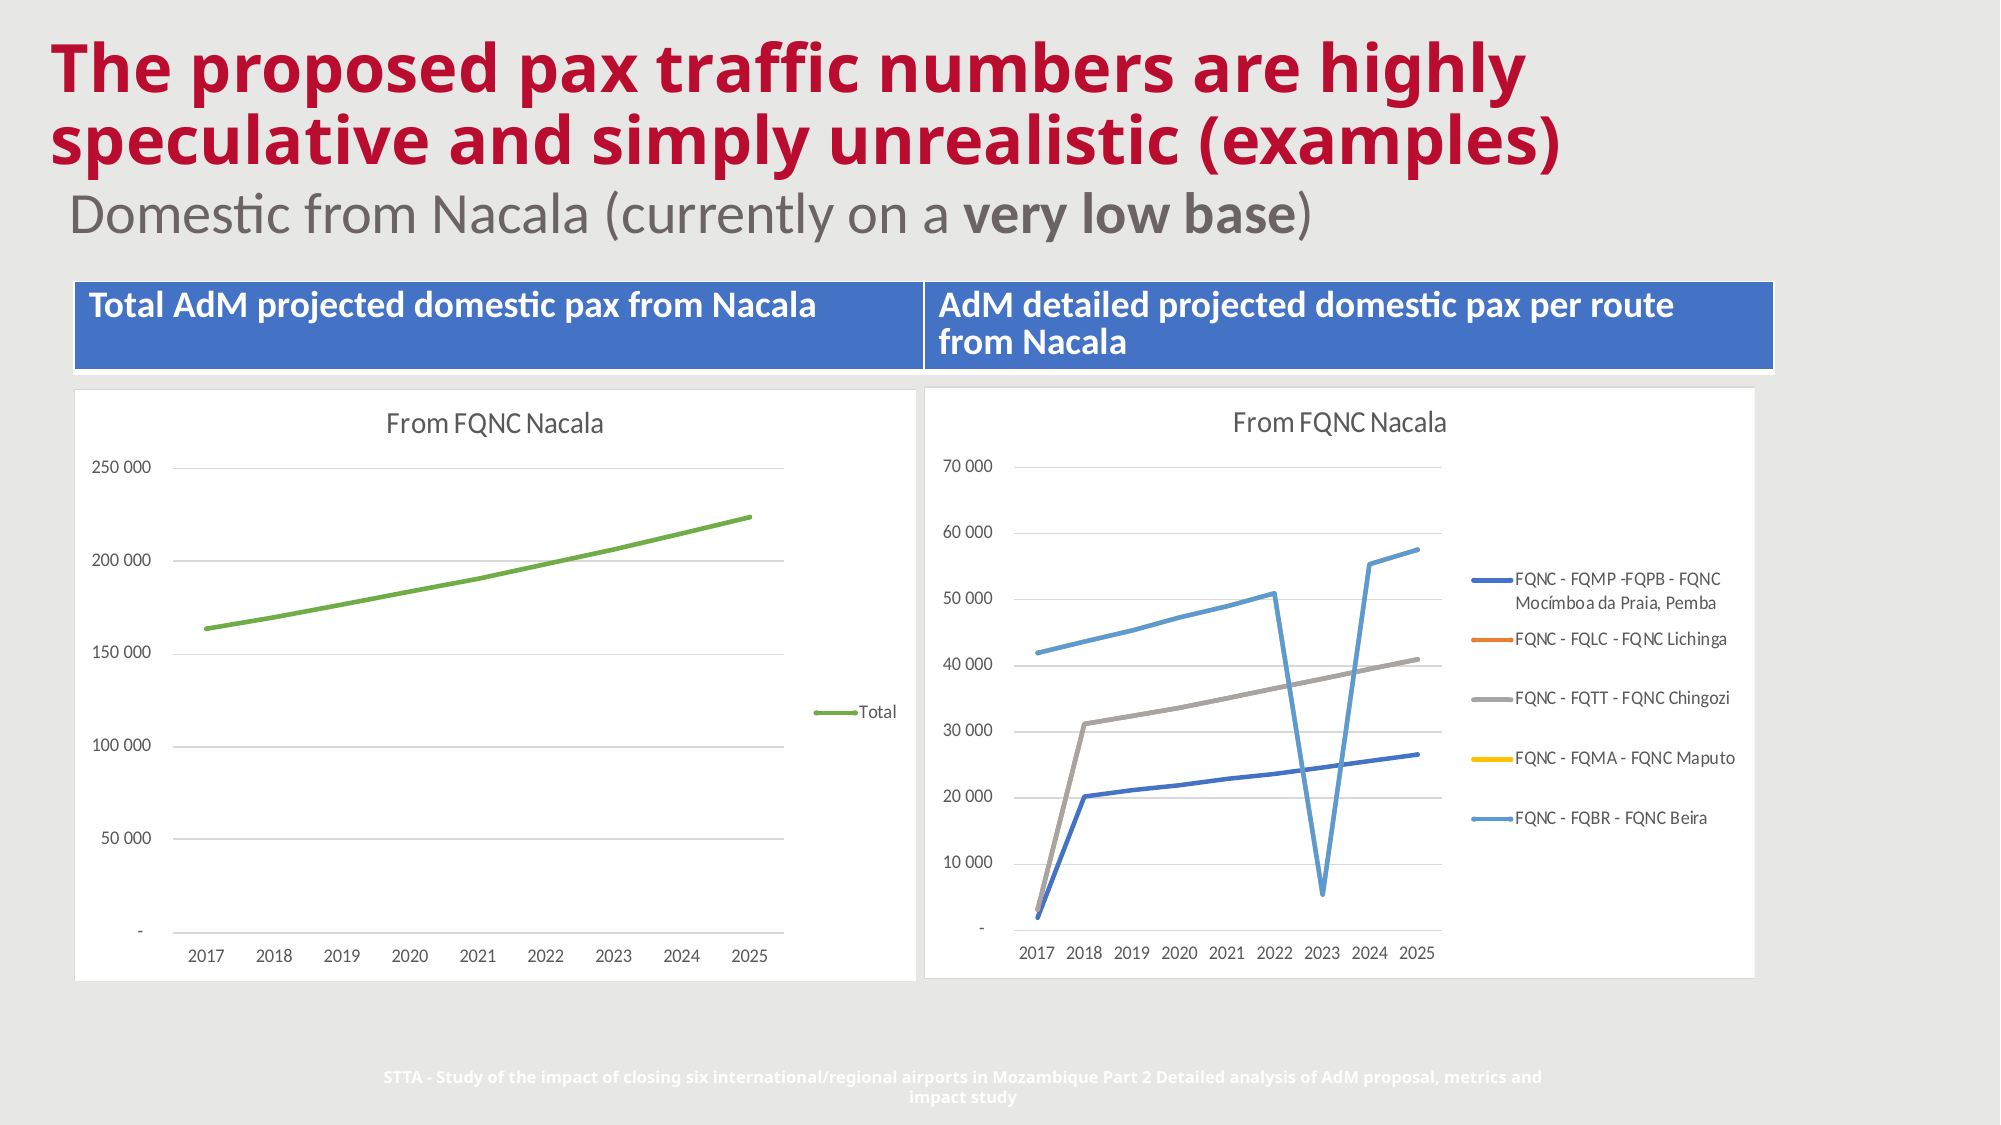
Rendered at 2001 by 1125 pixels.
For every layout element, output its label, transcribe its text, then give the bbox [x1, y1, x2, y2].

picture [73, 388, 917, 981]
table_header Total AdM projected domestic pax from Nacala [75, 282, 923, 369]
title The proposed pax traffic numbers are highly speculative and simply unrealistic (examples) [35, 25, 1891, 187]
picture [923, 385, 1755, 979]
footer STTA - Study of the impact of closing six international/regional airports in Mozambique Part 2 Detailed analysis of AdM proposal, metrics and impact study [342, 1049, 1584, 1125]
list Domestic from Nacala (currently on a very low base) [54, 187, 1755, 280]
table_header AdM detailed projected domestic pax per route from Nacala [925, 282, 1773, 369]
